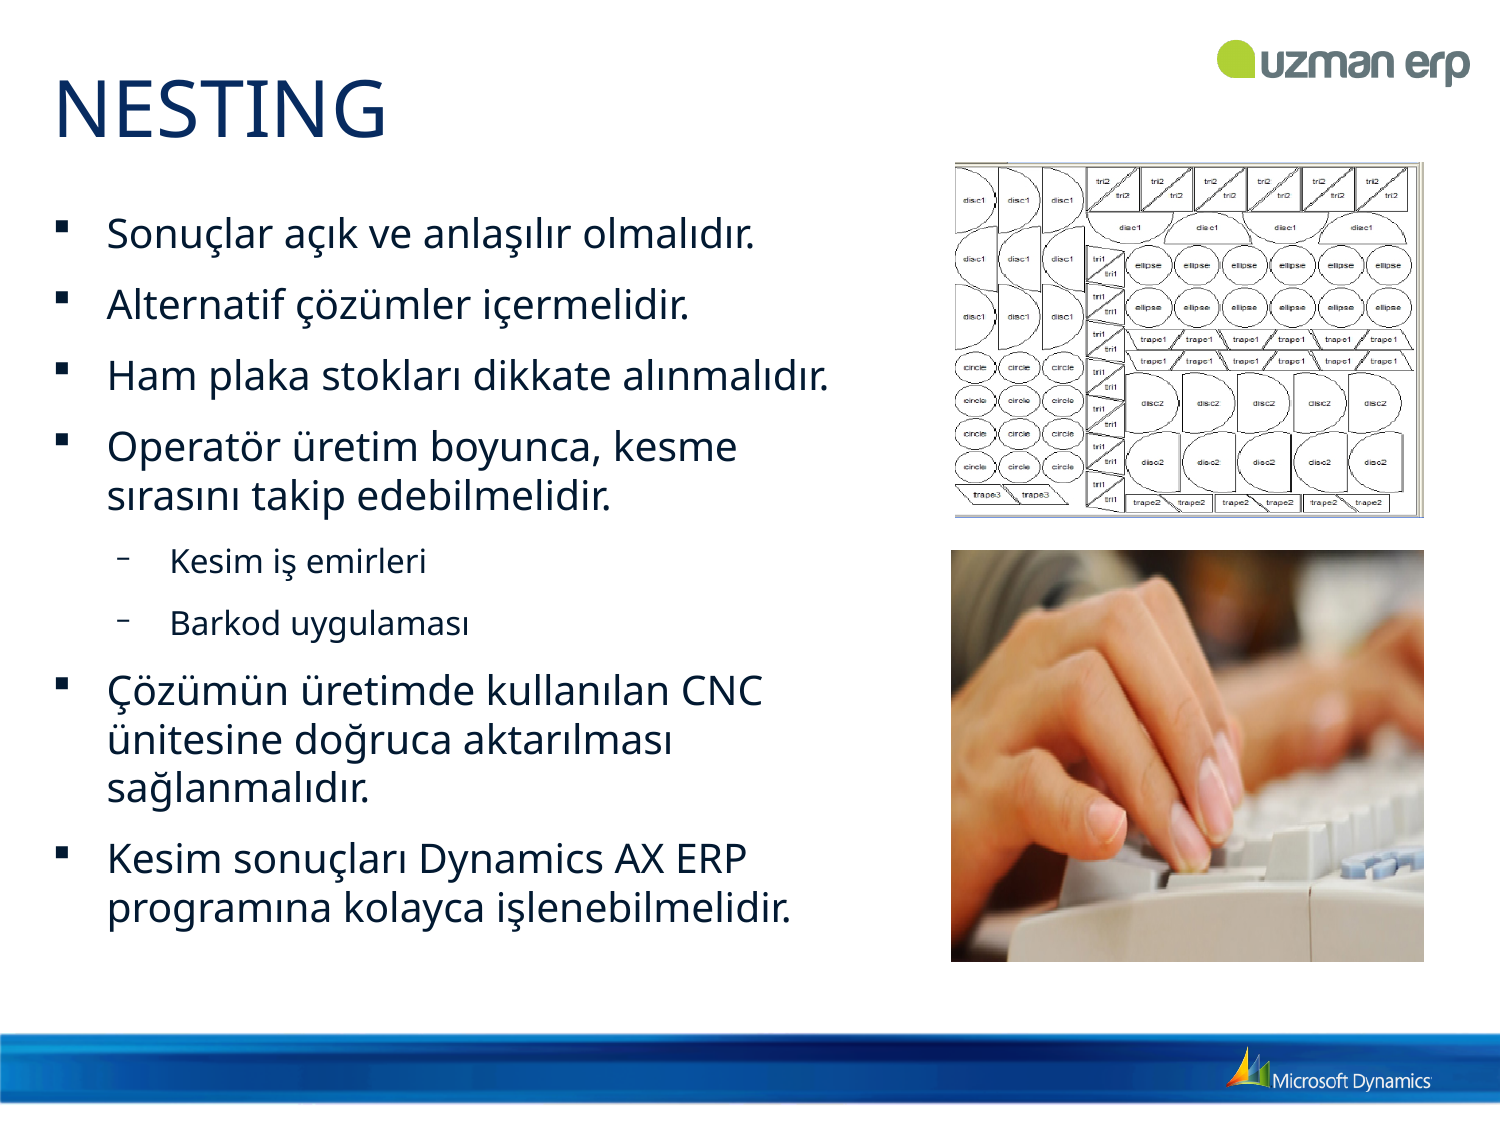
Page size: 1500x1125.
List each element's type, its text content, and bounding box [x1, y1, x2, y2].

picture [0, 1032, 1500, 1106]
picture [955, 162, 1424, 518]
list Sonuçlar açık ve anlaşılır olmalıdır. Alternatif çözümler içermelidir. Ham plaka stokları dikkate alınmalıdır. Operatör üretim boyunca, kesme sırasını takip edebilmelidir. Kesim iş emirleri Barkod uygulaması Çözümün üretimde kullanılan CNC ünitesine doğruca aktarılması sağlanmalıdır. Kesim sonuçları Dynamics AX ERP programına kolayca işlenebilmelidir. [37, 200, 850, 950]
picture [950, 549, 1424, 964]
title NESTING [37, 12, 1388, 200]
picture [1189, 0, 1500, 152]
